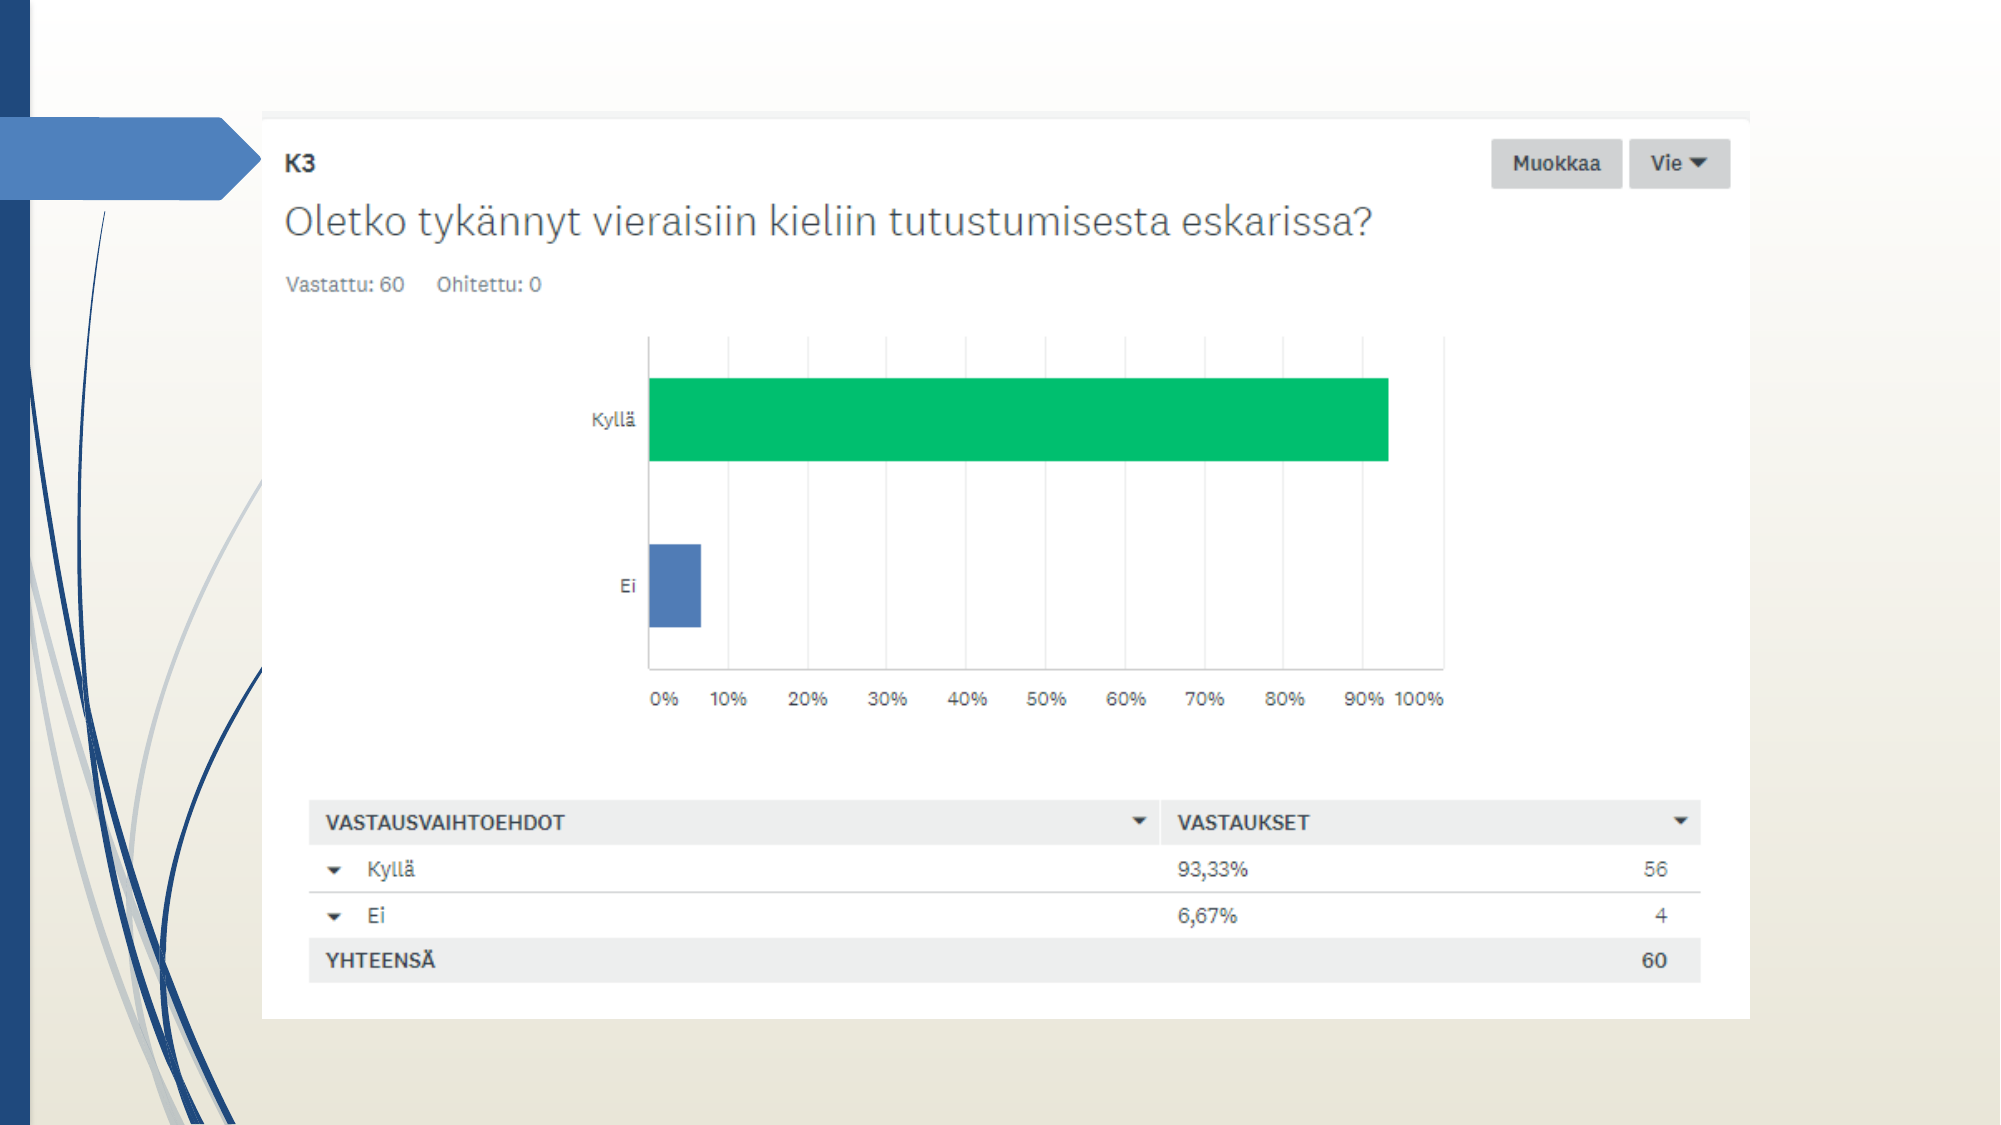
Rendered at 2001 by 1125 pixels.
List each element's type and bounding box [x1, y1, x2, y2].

picture [261, 110, 1751, 1020]
